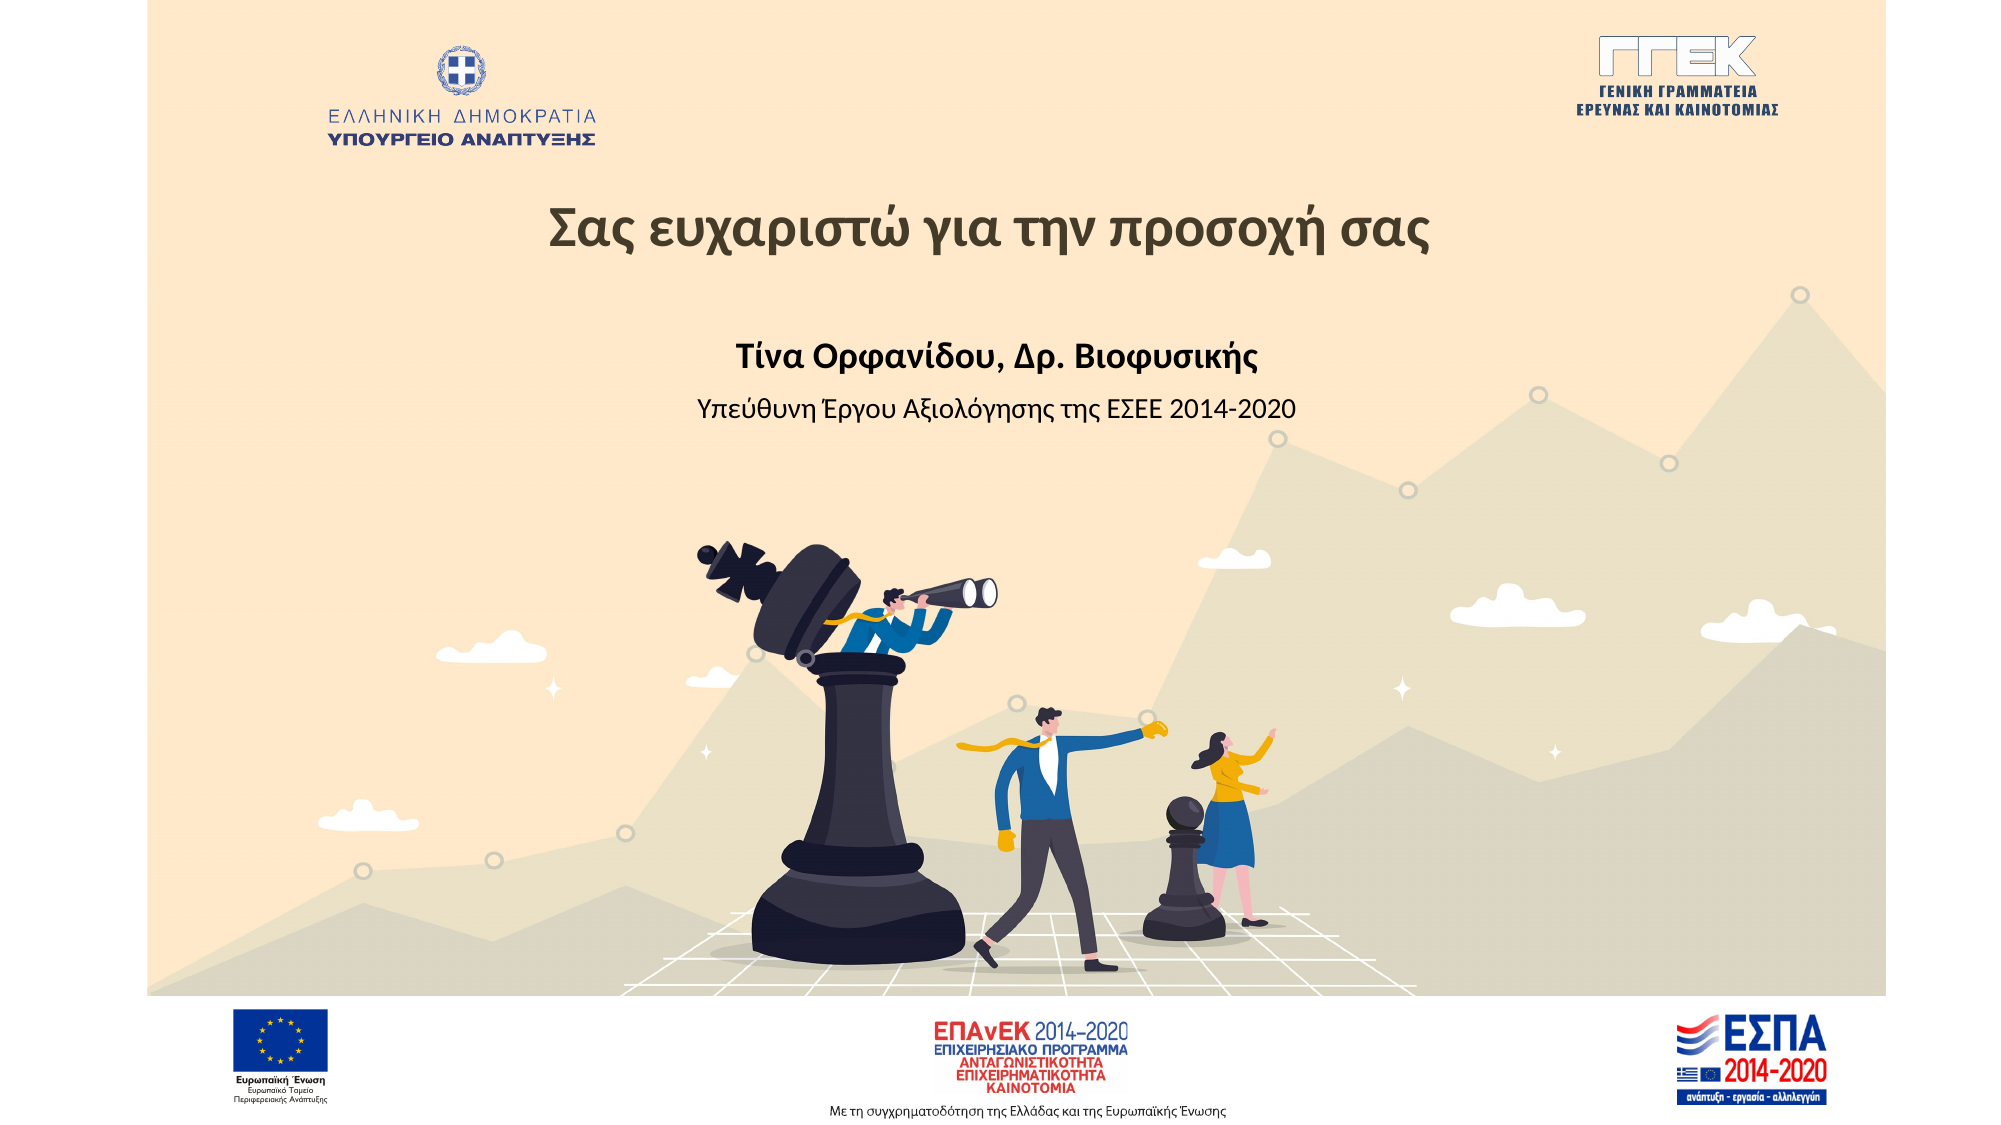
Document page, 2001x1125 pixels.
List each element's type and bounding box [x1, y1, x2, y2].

text_box [934, 1021, 1128, 1094]
text_box [830, 1105, 1226, 1119]
picture [1677, 1014, 1827, 1105]
picture [233, 1009, 328, 1104]
picture [147, 0, 1886, 996]
